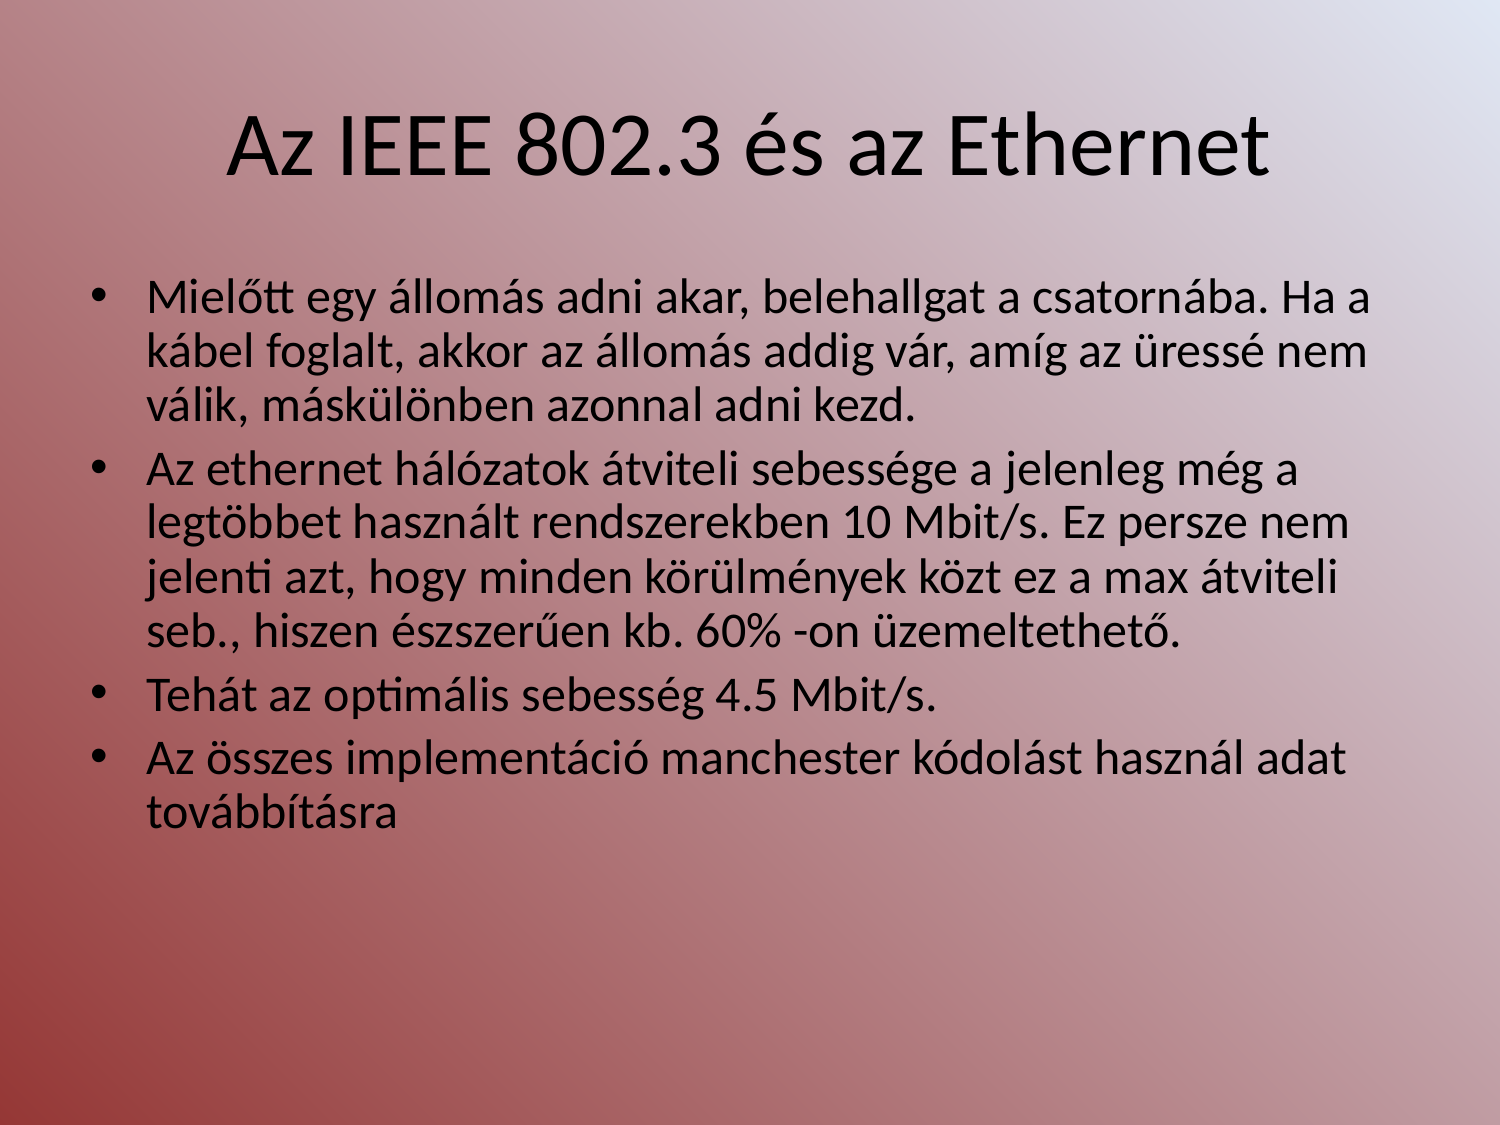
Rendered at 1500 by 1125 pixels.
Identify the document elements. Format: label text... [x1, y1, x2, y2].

title Az IEEE 802.3 és az Ethernet [75, 45, 1425, 233]
list Mielőtt egy állomás adni akar, belehallgat a csatornába. Ha a kábel foglalt, akkor az állomás addig vár, amíg az üressé nem válik, máskülönben azonnal adni kezd. Az ethernet hálózatok átviteli sebessége a jelenleg még a legtöbbet használt rendszerekben 10 Mbit/s. Ez persze nem jelenti azt, hogy minden körülmények közt ez a max átviteli seb., hiszen észszerűen kb. 60% -on üzemeltethető. Tehát az optimális sebesség 4.5 Mbit/s. Az összes implementáció manchester kódolást használ adat továbbításra [75, 262, 1425, 1005]
